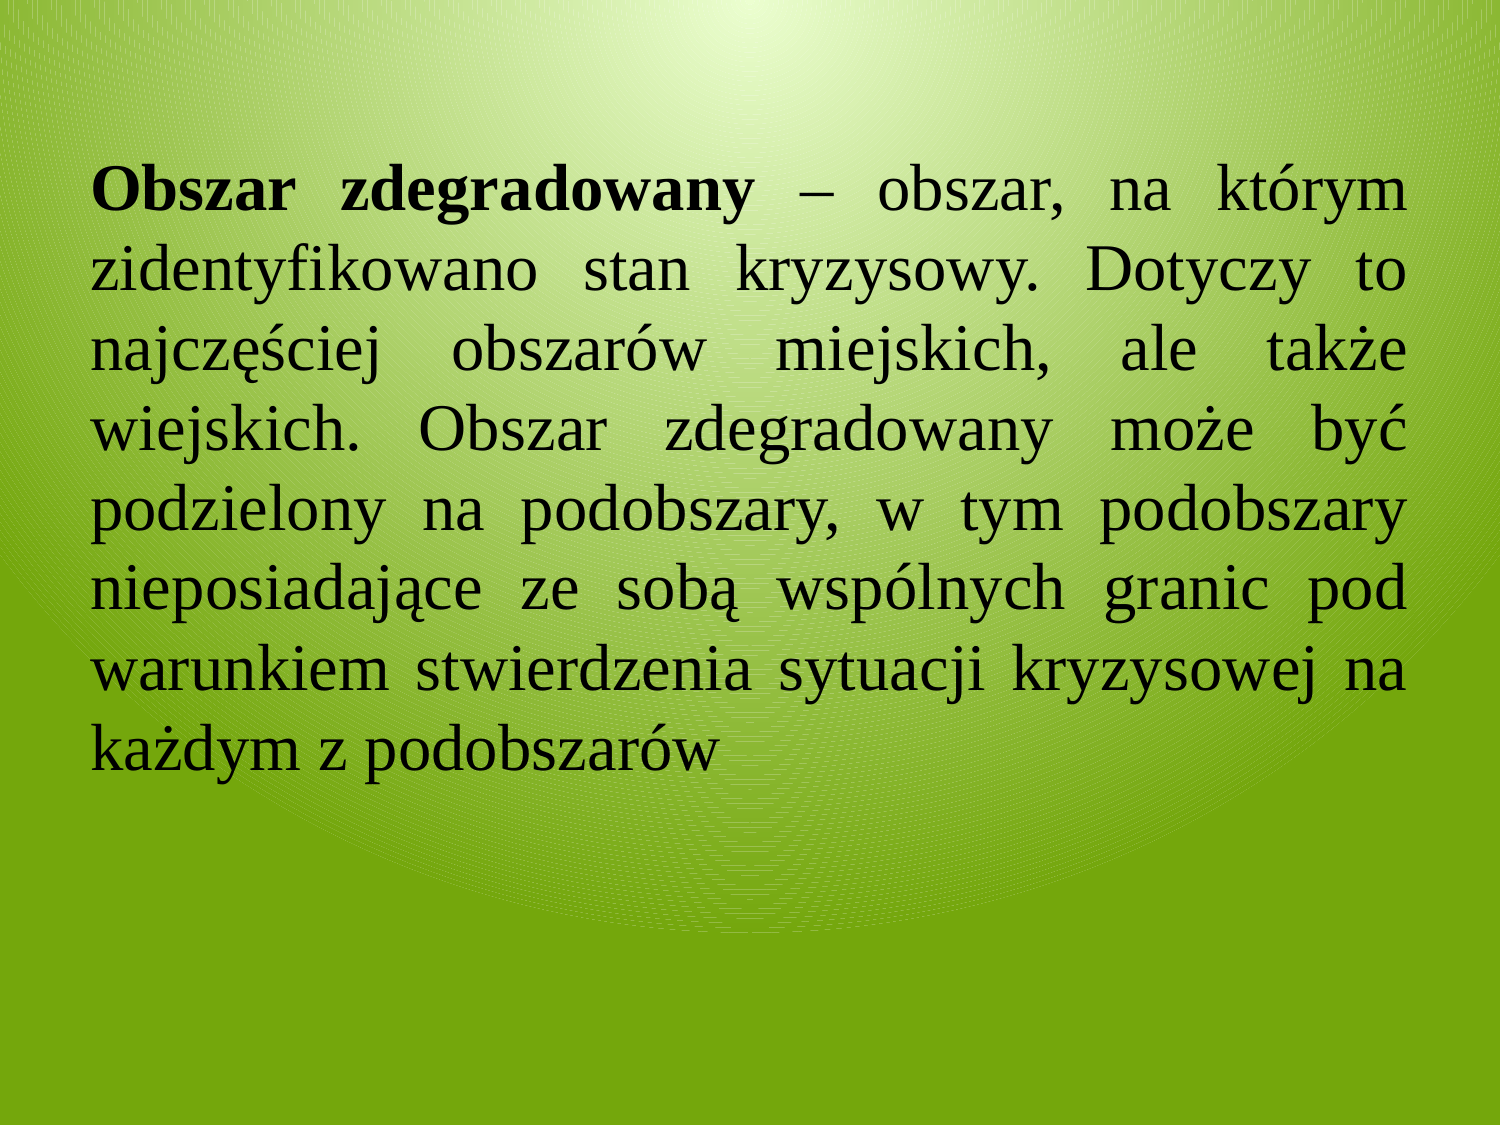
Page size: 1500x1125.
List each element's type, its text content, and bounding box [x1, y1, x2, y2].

list Obszar zdegradowany – obszar, na którym zidentyfikowano stan kryzysowy. Dotyczy to najczęściej obszarów miejskich, ale także wiejskich. Obszar zdegradowany może być podzielony na podobszary, w tym podobszary nieposiadające ze sobą wspólnych granic pod warunkiem stwierdzenia sytuacji kryzysowej na każdym z podobszarów [75, 42, 1425, 1005]
